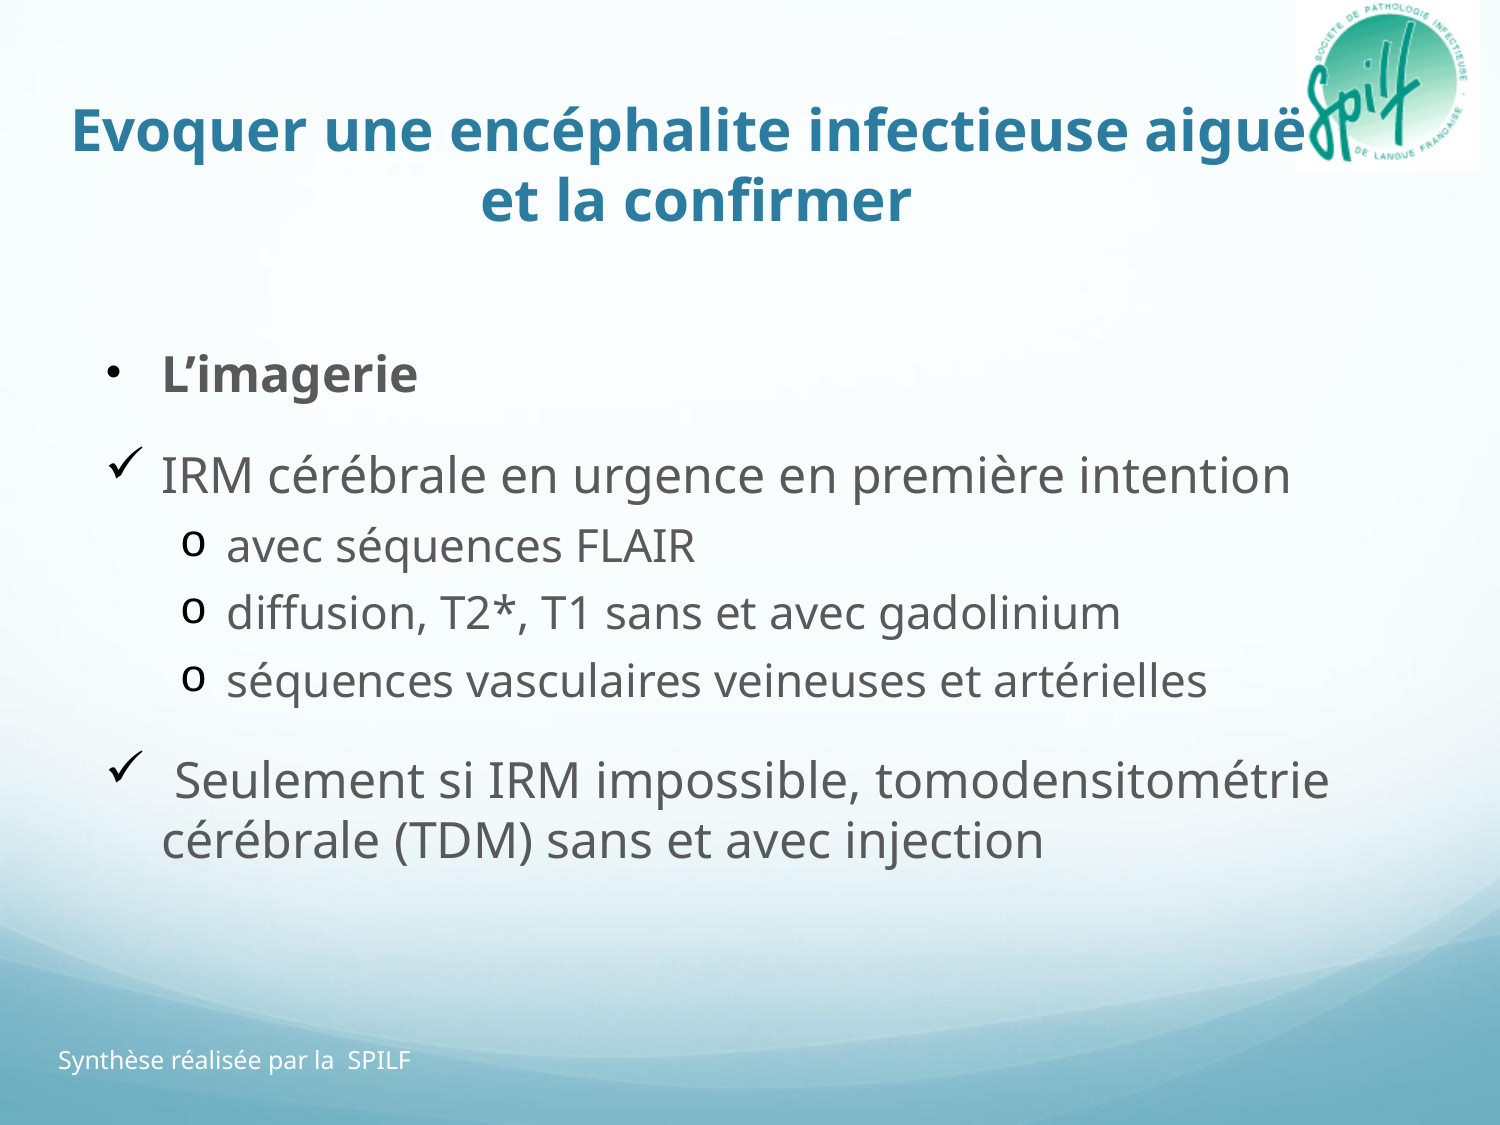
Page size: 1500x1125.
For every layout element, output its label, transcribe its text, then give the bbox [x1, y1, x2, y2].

picture [0, 0, 1500, 1125]
footer Synthèse réalisée par la SPILF [43, 1021, 838, 1097]
list L’imagerie IRM cérébrale en urgence en première intention avec séquences FLAIR diffusion, T2*, T1 sans et avec gadolinium séquences vasculaires veineuses et artérielles Seulement si IRM impossible, tomodensitométrie cérébrale (TDM) sans et avec injection [90, 334, 1410, 1047]
title Evoquer une encéphalite infectieuse aiguë et la confirmer [29, 0, 1349, 241]
